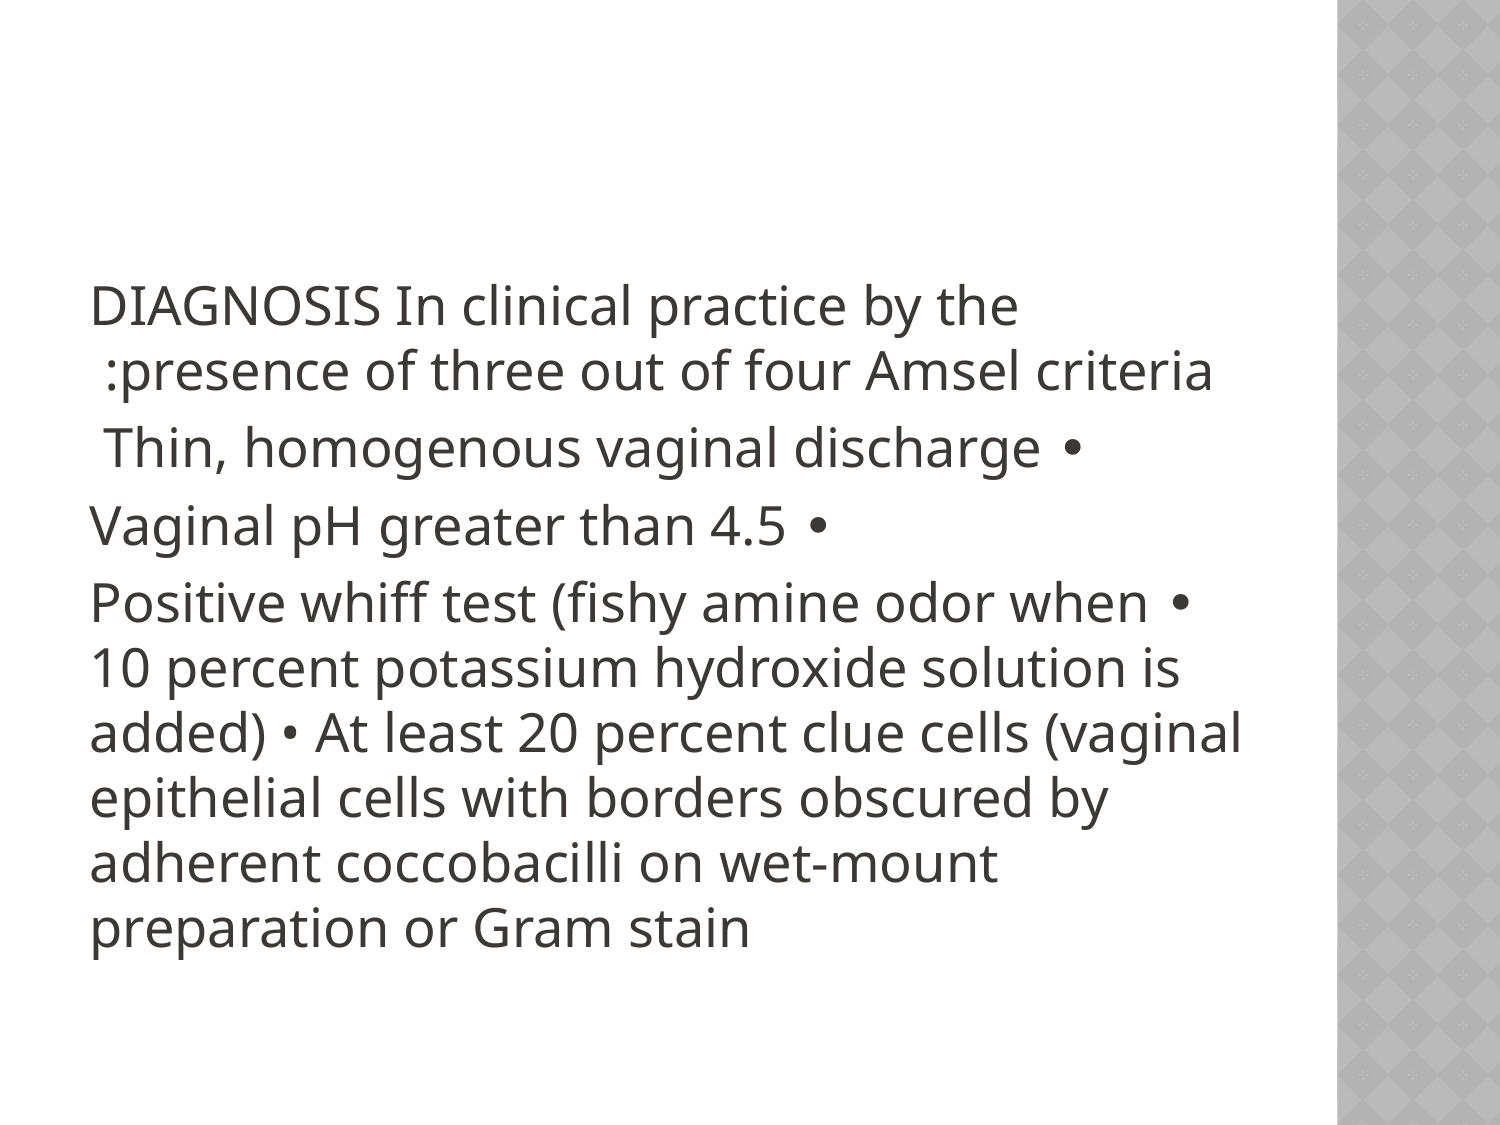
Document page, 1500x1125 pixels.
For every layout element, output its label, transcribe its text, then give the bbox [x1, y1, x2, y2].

list DIAGNOSIS In clinical practice by the presence of three out of four Amsel criteria: • Thin, homogenous vaginal discharge • Vaginal pH greater than 4.5 • Positive whiff test (fishy amine odor when 10 percent potassium hydroxide solution is added) • At least 20 percent clue cells (vaginal epithelial cells with borders obscured by adherent coccobacilli on wet-mount preparation or Gram stain [75, 264, 1263, 1059]
